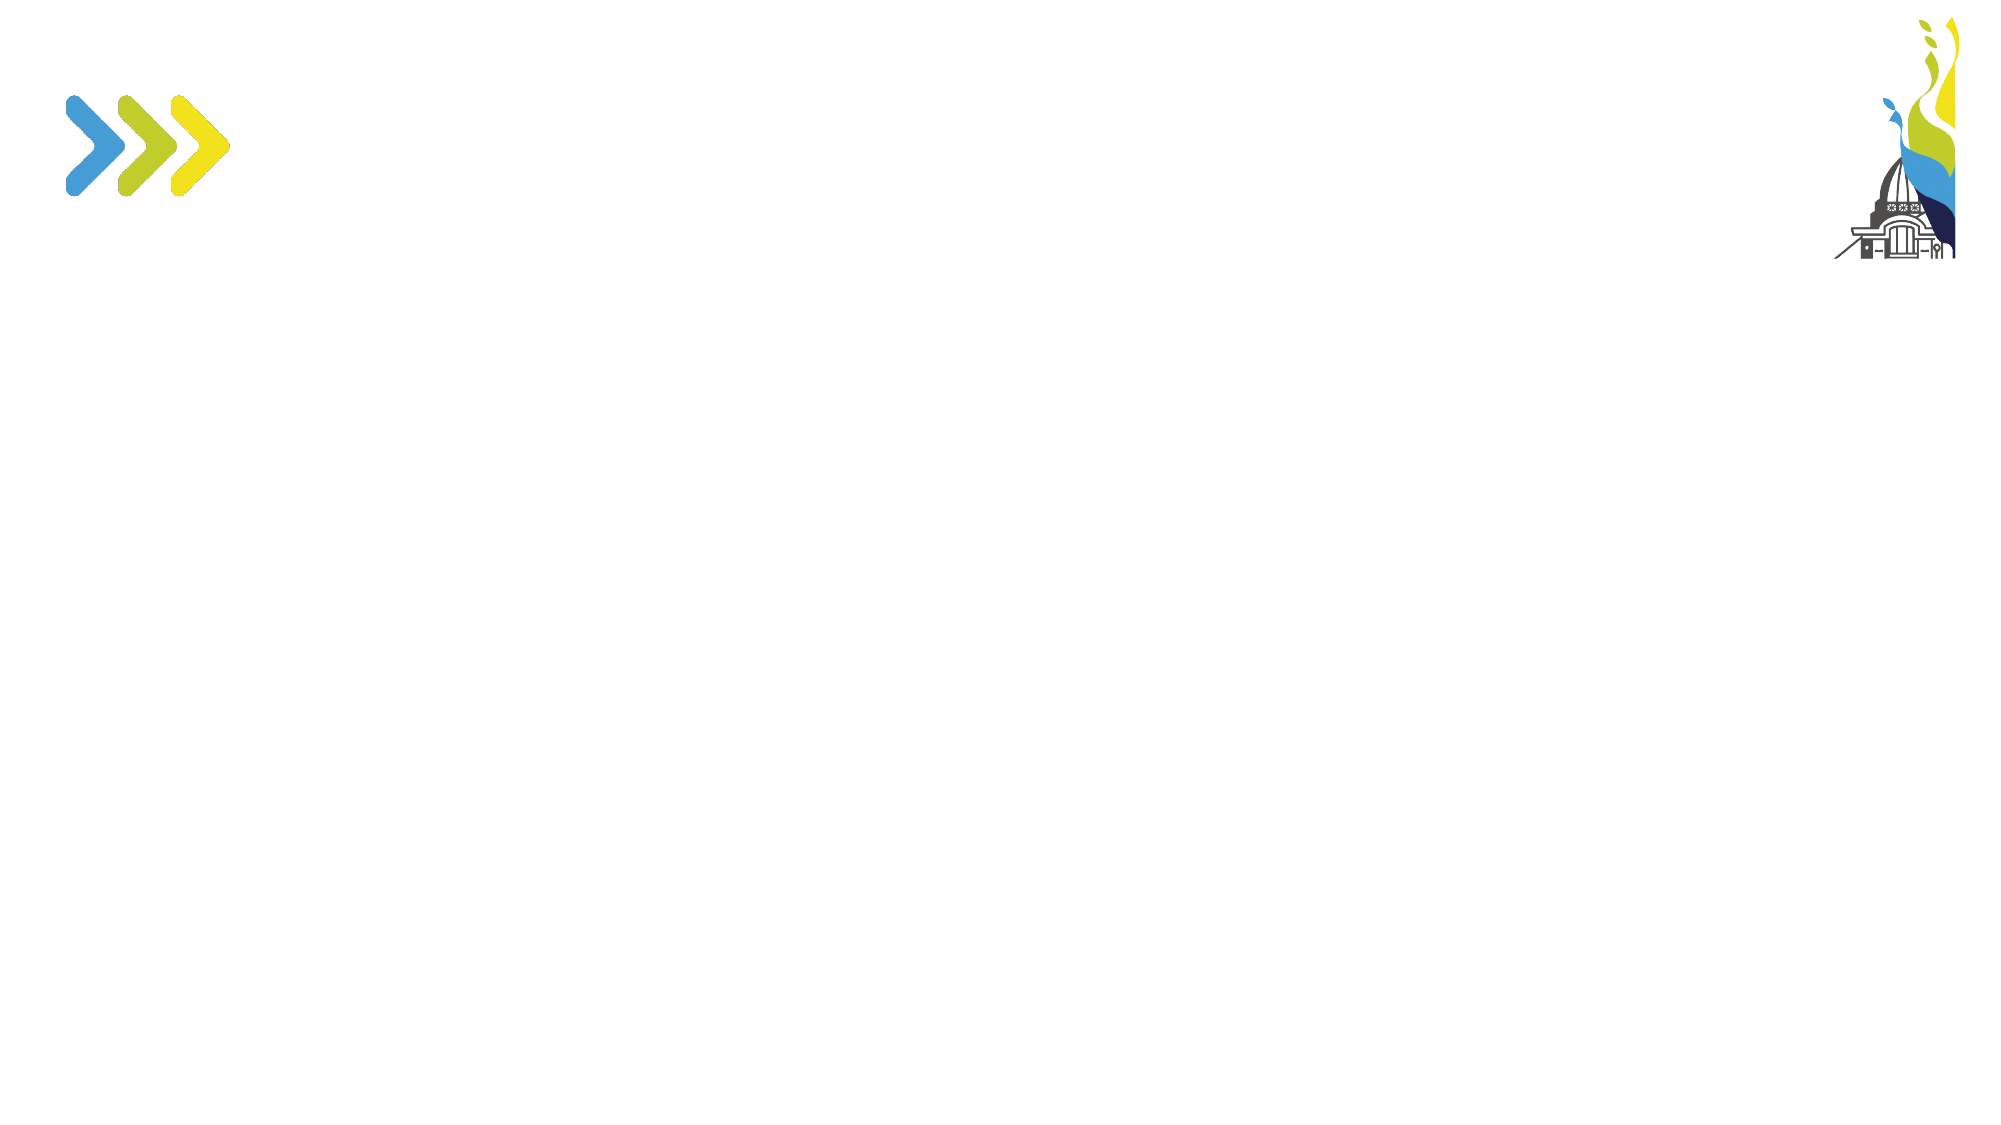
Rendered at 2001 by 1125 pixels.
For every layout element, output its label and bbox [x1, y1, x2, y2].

picture [66, 66, 243, 226]
picture [1833, 16, 1967, 259]
